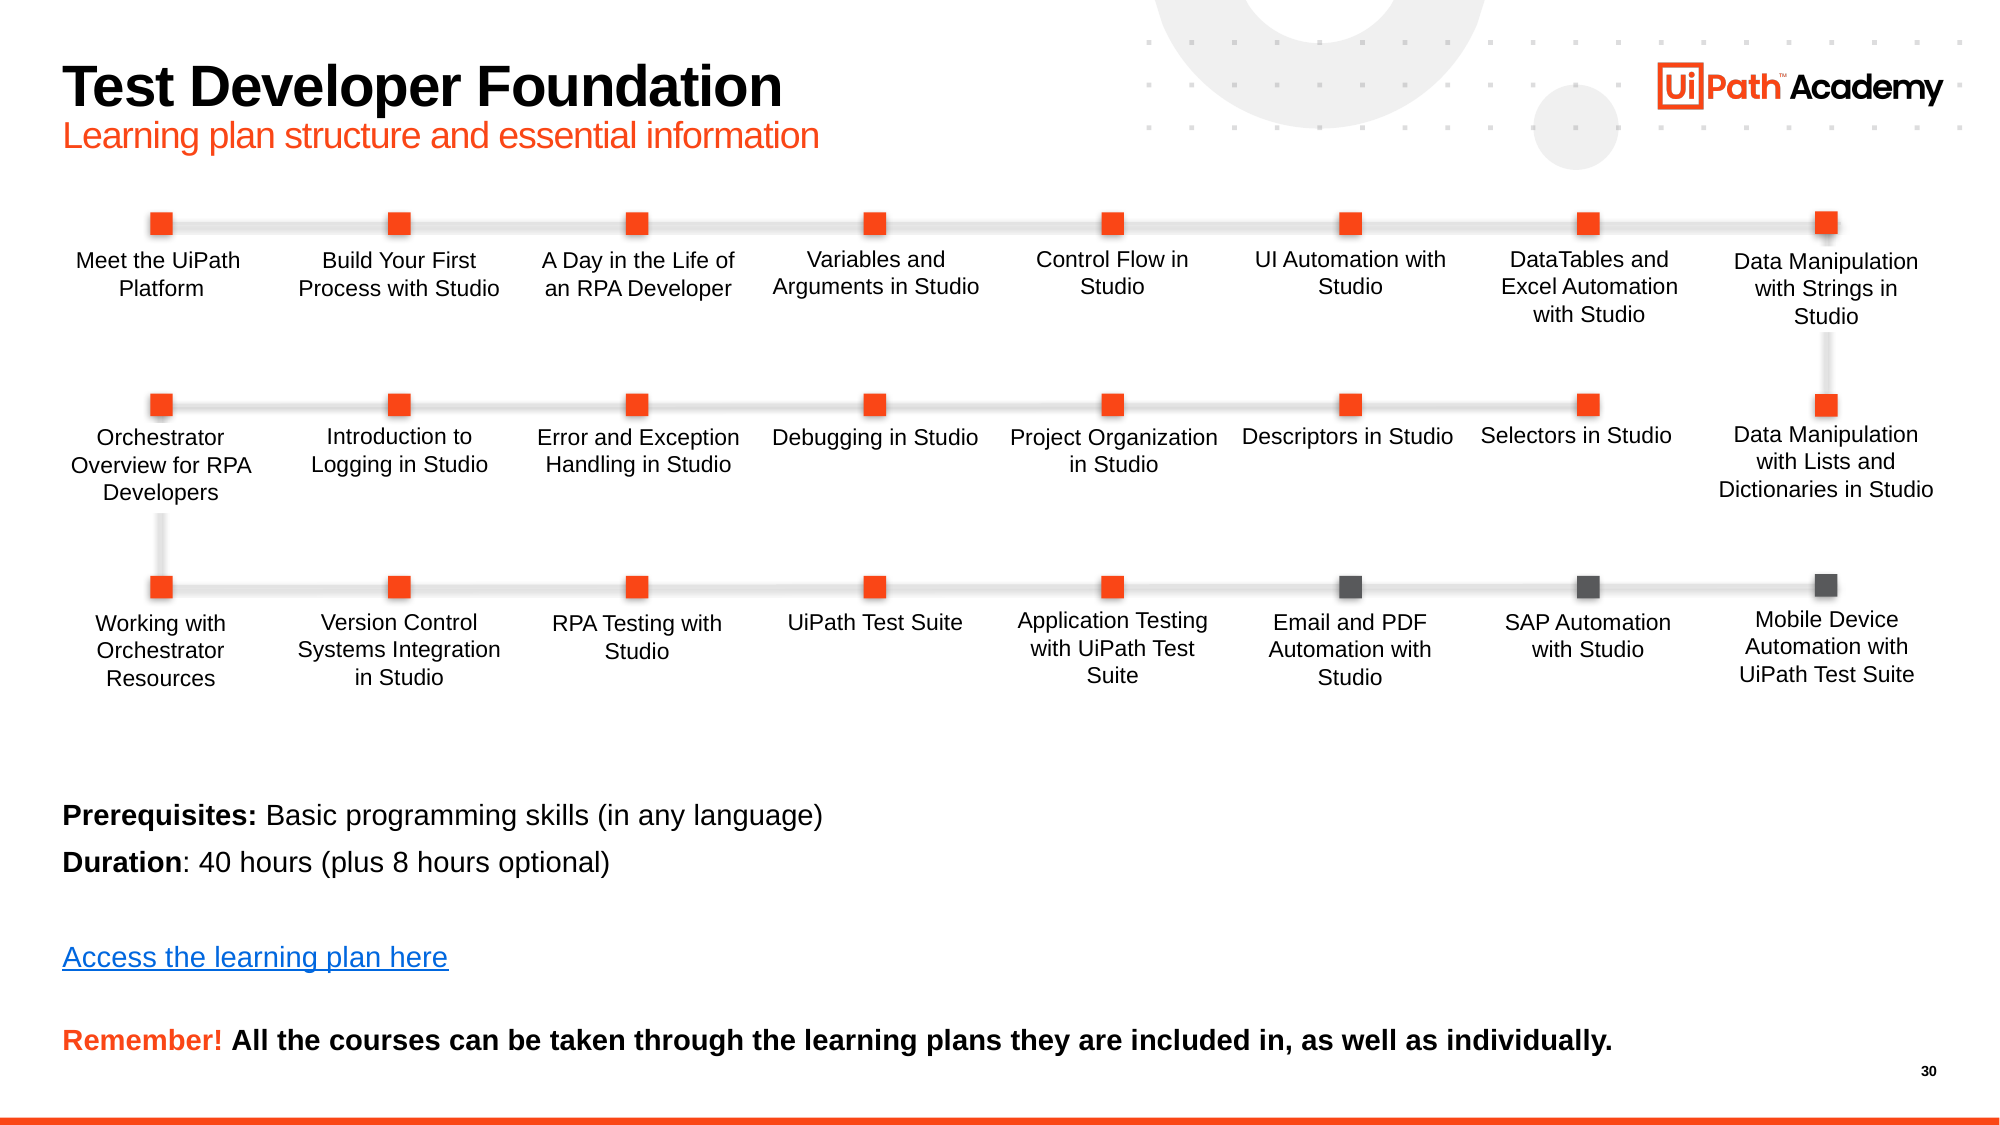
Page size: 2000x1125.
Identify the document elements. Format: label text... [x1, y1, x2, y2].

text_box [863, 212, 887, 222]
text_box [625, 212, 649, 222]
text_box [1101, 212, 1125, 222]
text_box Data Manipulation with Lists and Dictionaries in Studio [1717, 419, 1935, 512]
text_box [387, 393, 411, 404]
text_box [150, 212, 174, 236]
text_box Mobile Device Automation with UiPath Test Suite [1708, 597, 1946, 695]
text_box [387, 212, 411, 222]
text_box Prerequisites: Basic programming skills (in any language) Duration: 40 hours (plus 8 hours optional) Access the learning plan here Remember! All the courses can be taken through the learning plans they are included in, as well as individually. [62, 796, 1926, 1059]
text_box [1339, 393, 1363, 404]
text_box [1101, 575, 1125, 582]
text_box Project Organization in Studio [1005, 422, 1223, 479]
text_box [1576, 212, 1600, 222]
text_box A Day in the Life of an RPA Developer [528, 245, 749, 302]
text_box Data Manipulation with Strings in Studio [1832, 246, 1925, 333]
text_box [150, 575, 174, 599]
text_box UI Automation with Studio [1252, 244, 1450, 301]
text_box [1576, 575, 1600, 582]
text_box Build Your First Process with Studio [288, 245, 510, 302]
text_box [150, 393, 174, 417]
text_box [1814, 573, 1838, 585]
title Test Developer Foundation Learning plan structure and essential information [62, 58, 1147, 172]
text_box [1814, 393, 1838, 417]
text_box [1814, 211, 1838, 223]
text_box [1339, 575, 1363, 582]
text_box Introduction to Logging in Studio [301, 422, 498, 489]
picture [1652, 58, 1952, 117]
text_box [1101, 393, 1125, 404]
text_box [1576, 393, 1600, 404]
text_box Application Testing with UiPath Test Suite [993, 598, 1232, 696]
text_box [625, 575, 649, 582]
text_box Orchestrator Overview for RPA Developers [63, 423, 156, 514]
text_box Error and Exception Handling in Studio [531, 422, 746, 479]
text_box Variables and Arguments in Studio [765, 244, 987, 301]
text_box [863, 575, 887, 582]
text_box Control Flow in Studio [1014, 244, 1212, 301]
text_box [1339, 212, 1363, 222]
text_box Debugging in Studio [766, 422, 984, 479]
text_box Meet the UiPath Platform [63, 245, 260, 302]
text_box [863, 393, 887, 404]
text_box Selectors in Studio [1480, 420, 1698, 477]
text_box [625, 393, 649, 404]
text_box [387, 575, 411, 582]
text_box UiPath Test Suite [765, 599, 986, 643]
text_box Email and PDF Automation with Studio [1242, 599, 1458, 698]
text_box SAP Automation with Studio [1477, 600, 1700, 670]
text_box Working with Orchestrator Resources [70, 600, 251, 698]
text_box Data Manipulation with Strings in Studio [1727, 246, 1820, 333]
text_box Orchestrator Overview for RPA Developers [165, 423, 259, 514]
text_box DataTables and Excel Automation with Studio [1491, 244, 1689, 329]
text_box Version Control Systems Integration in Studio [280, 600, 519, 698]
text_box Descriptors in Studio [1241, 422, 1459, 479]
text_box RPA Testing with Studio [526, 601, 748, 671]
